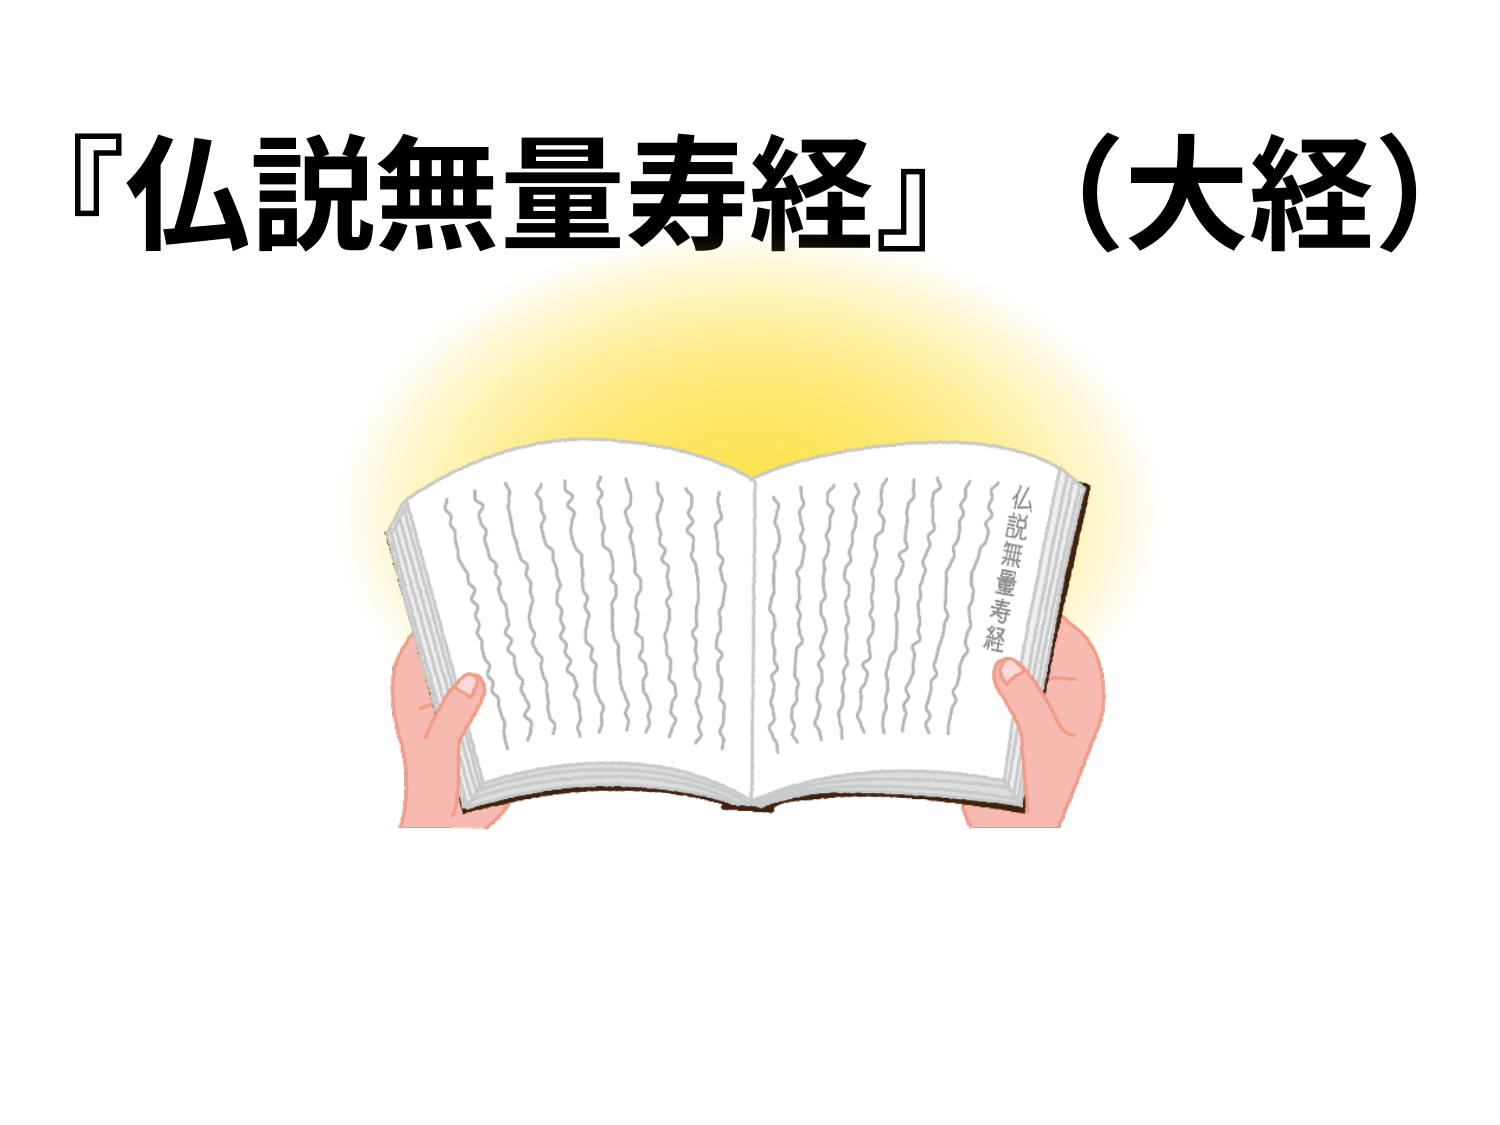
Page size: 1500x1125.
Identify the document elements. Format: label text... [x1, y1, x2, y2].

picture [324, 222, 1176, 830]
text_box 『仏説無量寿経』（大経） [0, 108, 1500, 274]
